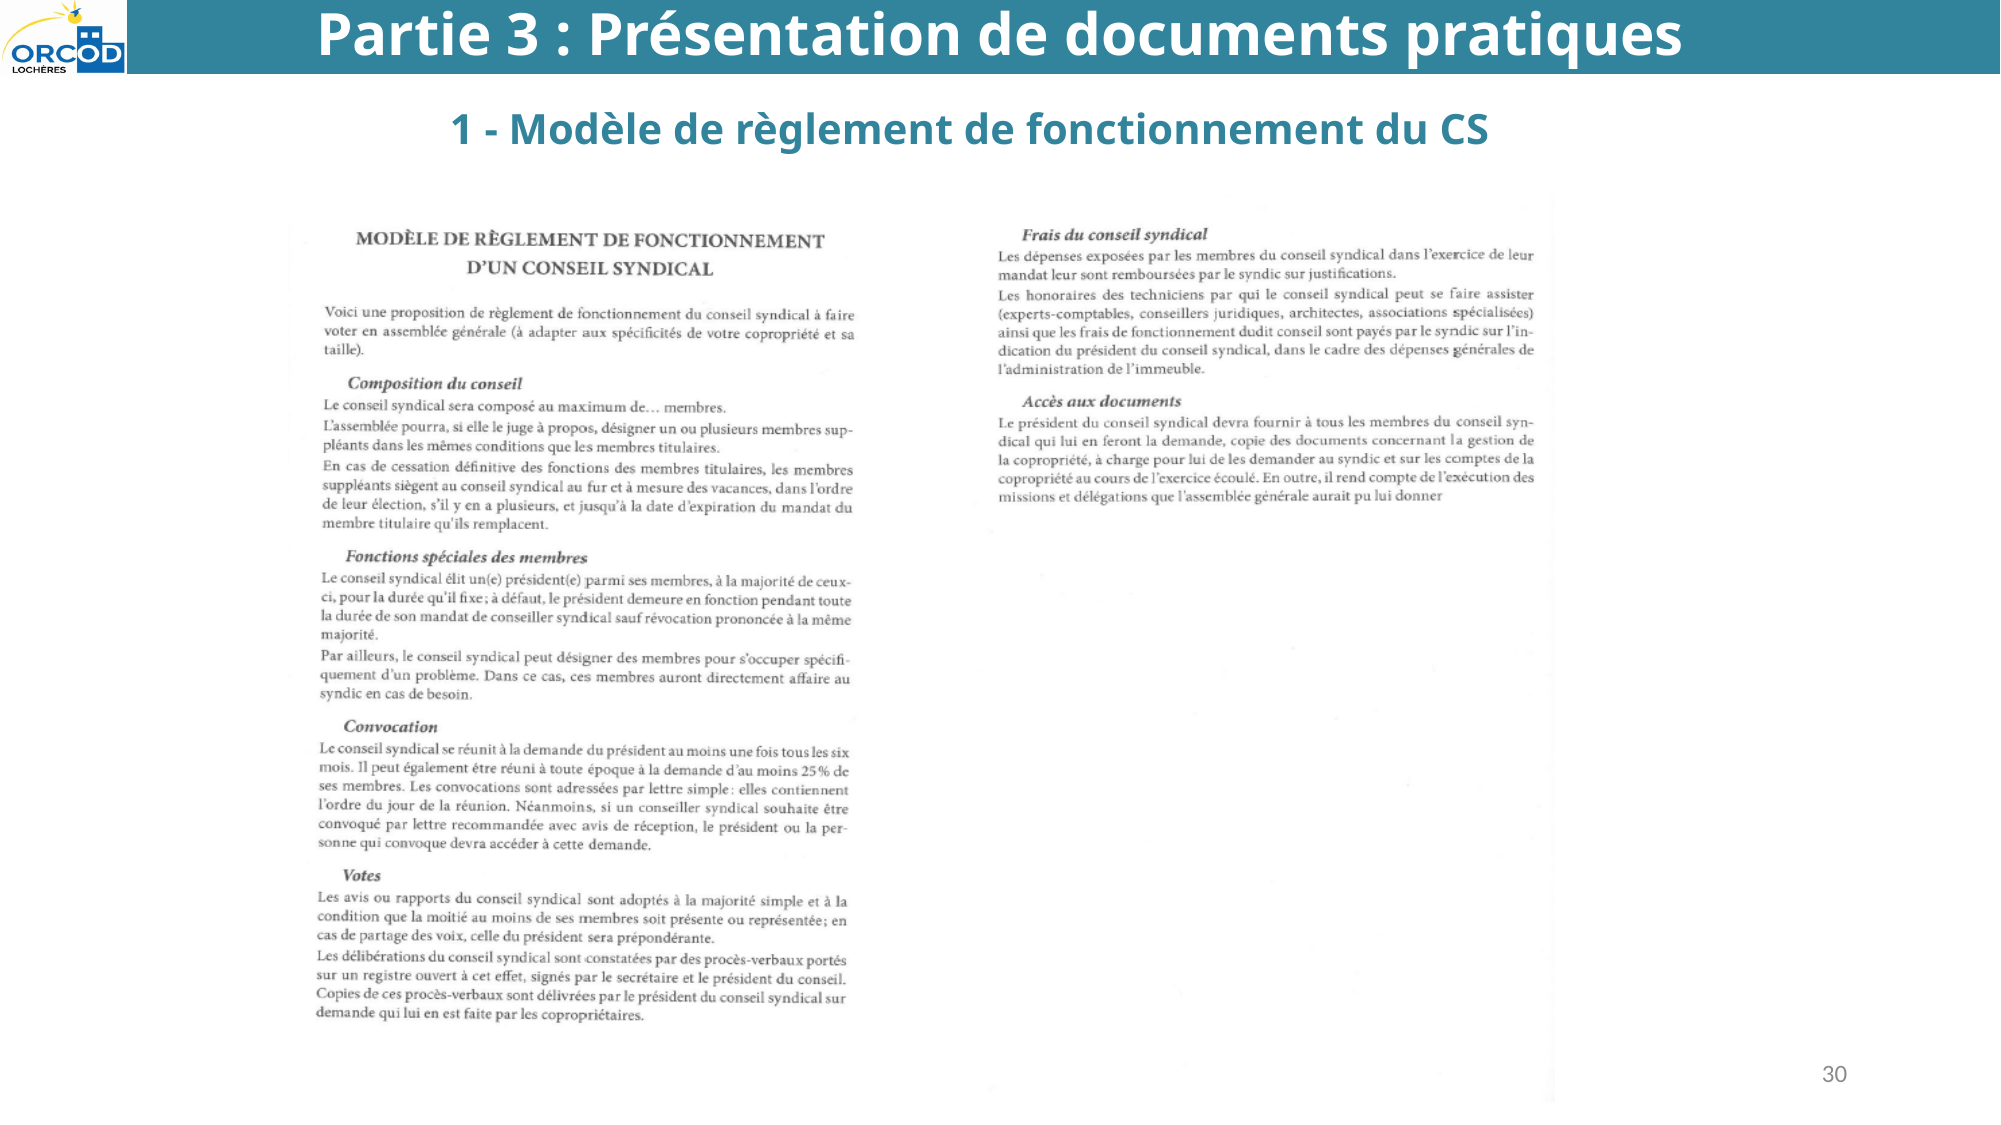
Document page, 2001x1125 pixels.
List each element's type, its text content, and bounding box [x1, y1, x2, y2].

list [287, 221, 885, 1064]
slide_number 30 [1555, 1042, 1863, 1103]
title 1 - Modèle de règlement de fonctionnement du CS [288, 123, 1652, 189]
picture [0, 0, 127, 76]
text_box Partie 3 : Présentation de documents pratiques [127, 0, 2000, 74]
picture [958, 194, 1555, 1103]
